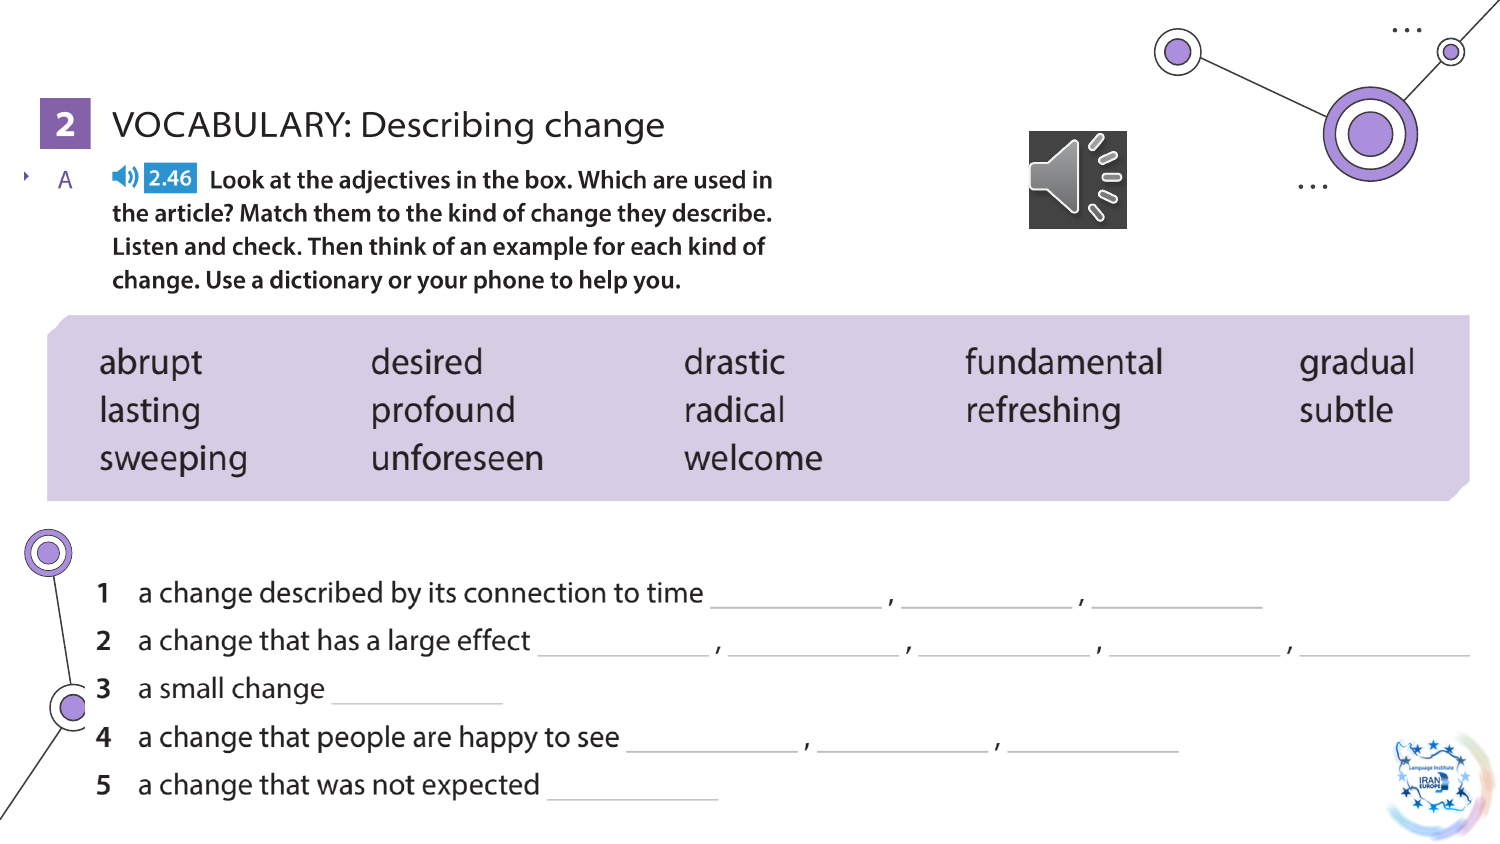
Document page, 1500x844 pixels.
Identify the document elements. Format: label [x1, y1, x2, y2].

picture [1027, 129, 1129, 231]
picture [23, 86, 1471, 510]
picture [84, 561, 1500, 844]
